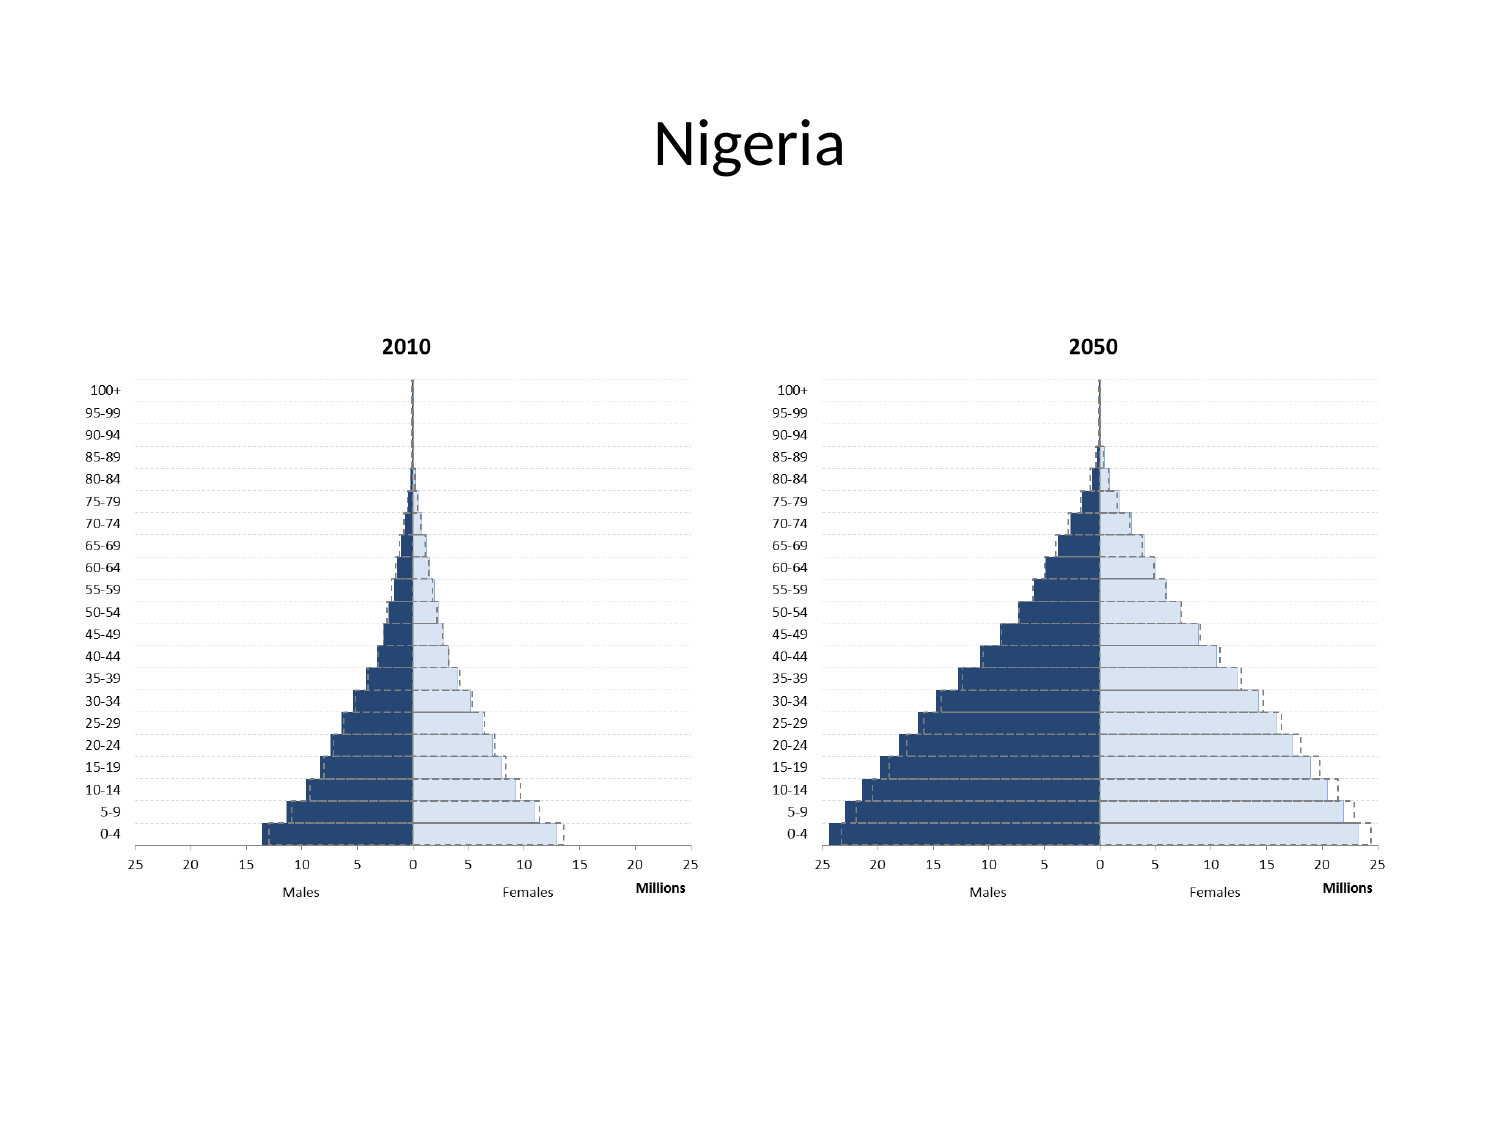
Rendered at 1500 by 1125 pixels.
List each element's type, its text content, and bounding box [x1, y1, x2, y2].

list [74, 319, 738, 949]
title Nigeria [75, 45, 1425, 233]
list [762, 319, 1426, 949]
